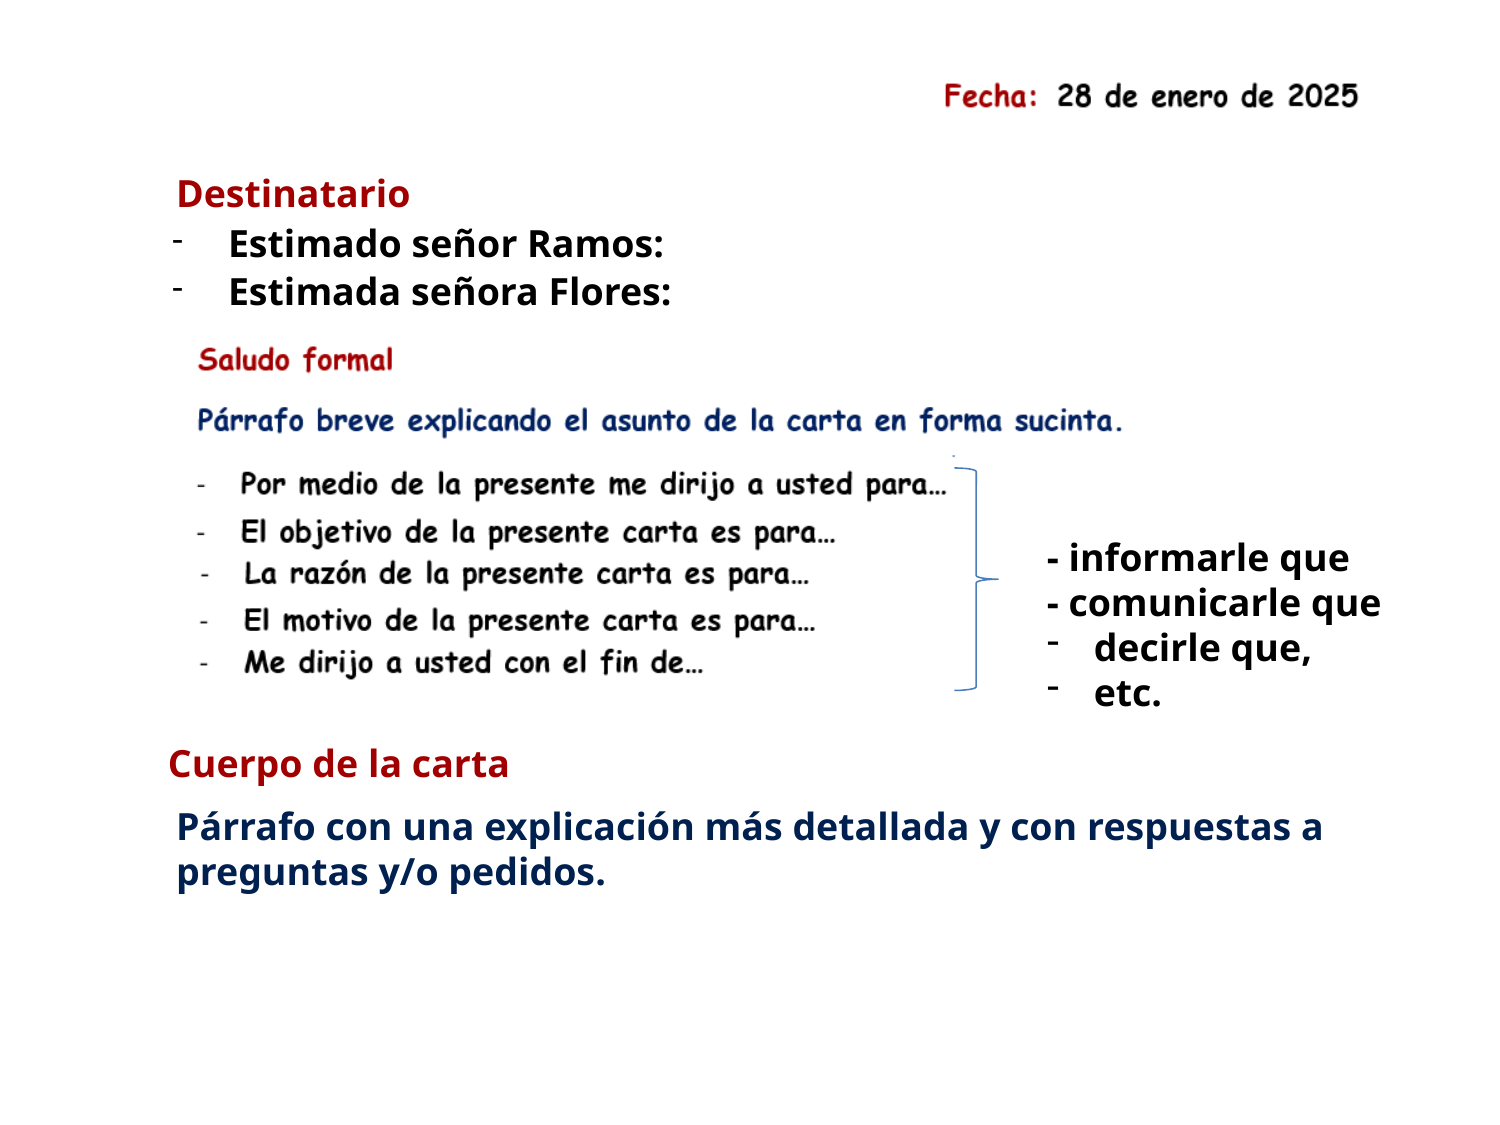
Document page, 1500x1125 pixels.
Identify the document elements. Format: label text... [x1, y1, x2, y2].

text_box Cuerpo de la carta [153, 729, 904, 793]
picture [899, 42, 1400, 149]
text_box Destinatario [161, 159, 1206, 223]
picture [187, 600, 846, 691]
picture [152, 334, 1151, 506]
text_box Estimado señor Ramos: Estimada señora Flores: [157, 209, 1202, 321]
text_box [954, 467, 999, 692]
text_box - informarle que - comunicarle que decirle que, etc. [1032, 526, 1411, 721]
picture [183, 517, 862, 594]
text_box Párrafo con una explicación más detallada y con respuestas a preguntas y/o pedidos. [161, 795, 1500, 901]
